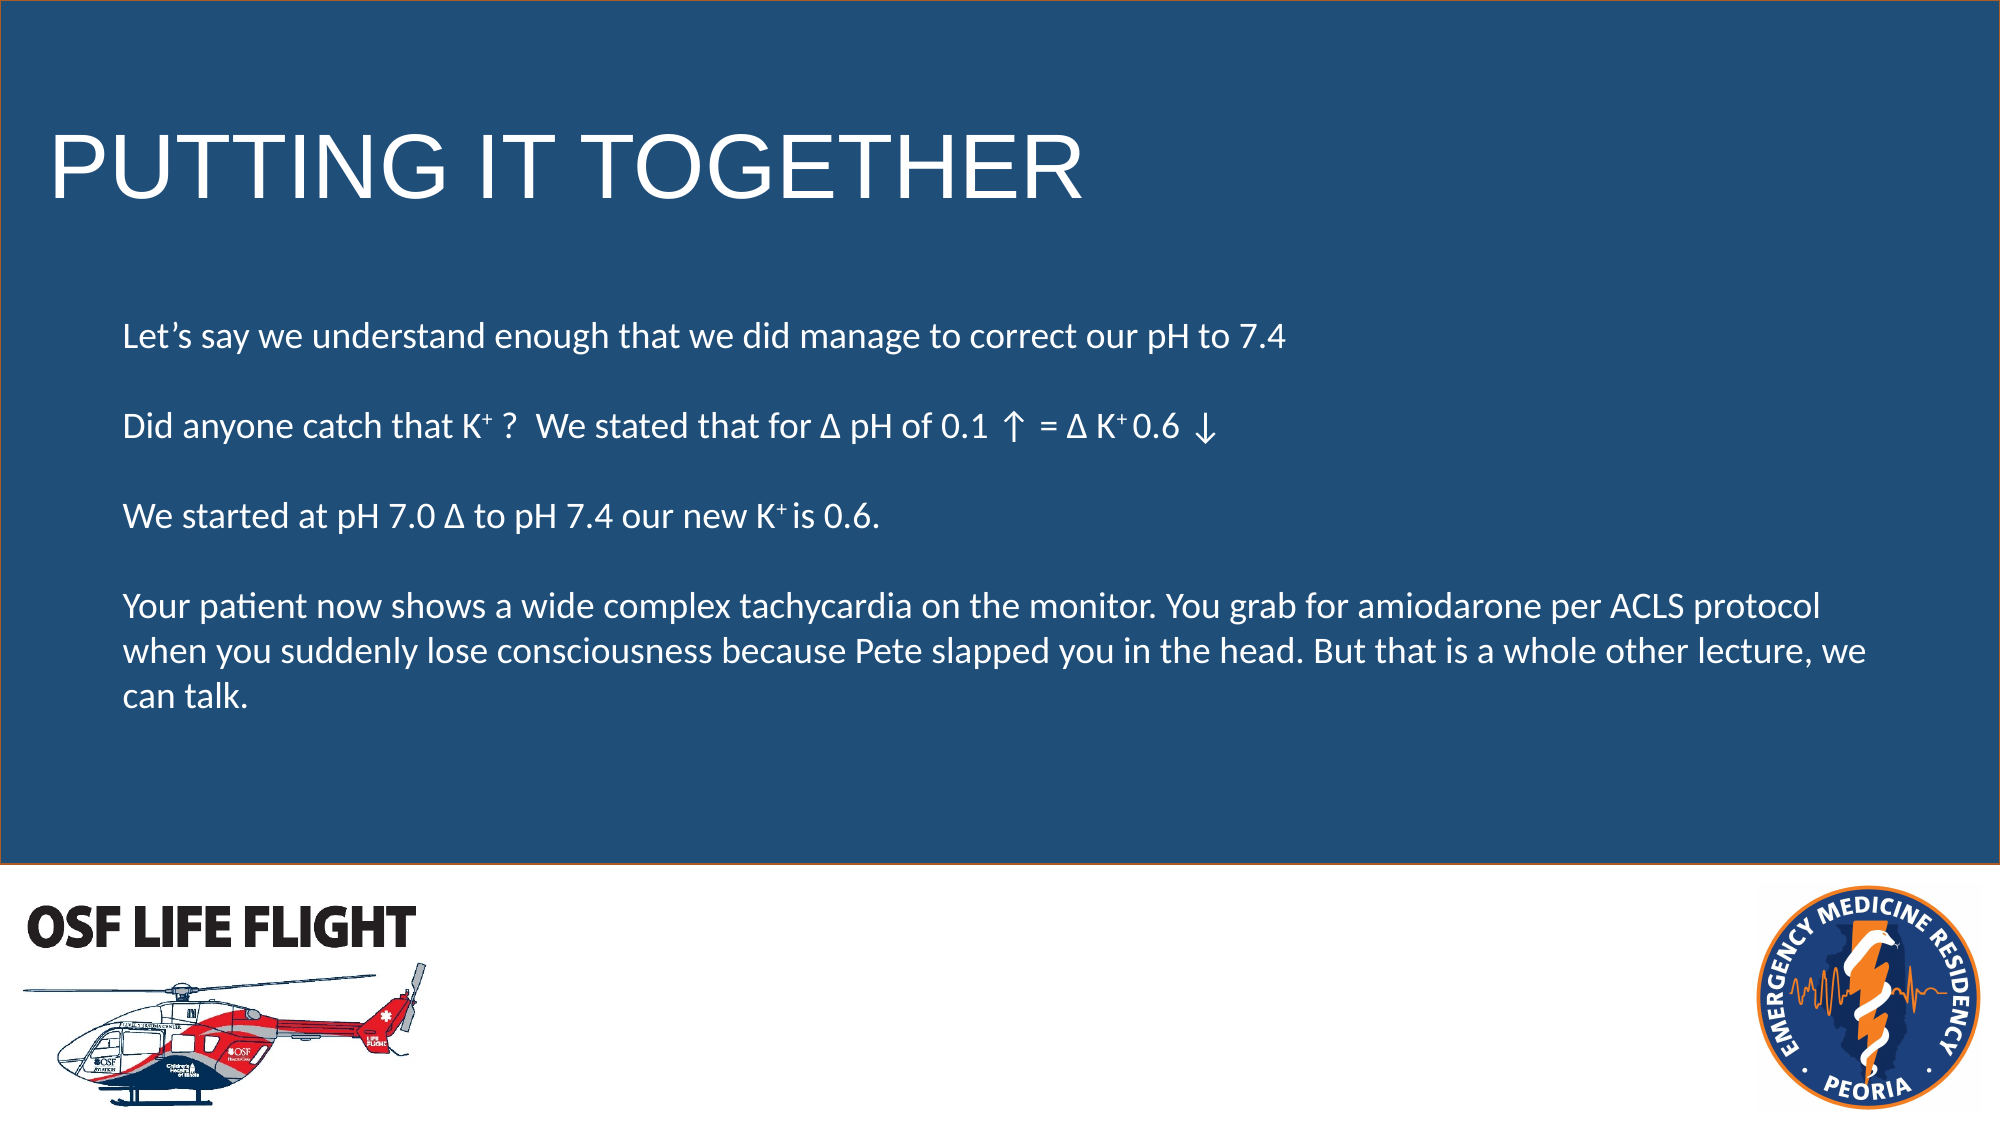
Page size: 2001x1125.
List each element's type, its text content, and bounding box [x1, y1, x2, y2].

picture [23, 890, 427, 1112]
text_box Let’s say we understand enough that we did manage to correct our pH to 7.4 Did anyone catch that K+ ? We stated that for ∆ pH of 0.1 ↑ = ∆ K+ 0.6 ↓ We started at pH 7.0 ∆ to pH 7.4 our new K+ is 0.6. Your patient now shows a wide complex tachycardia on the monitor. You grab for amiodarone per ACLS protocol when you suddenly lose consciousness because Pete slapped you in the head. But that is a whole other lecture, we can talk. [107, 303, 1894, 724]
title PUTTING IT TOGETHER [33, 59, 1863, 278]
text_box [0, 0, 2000, 865]
picture [1756, 883, 1982, 1112]
